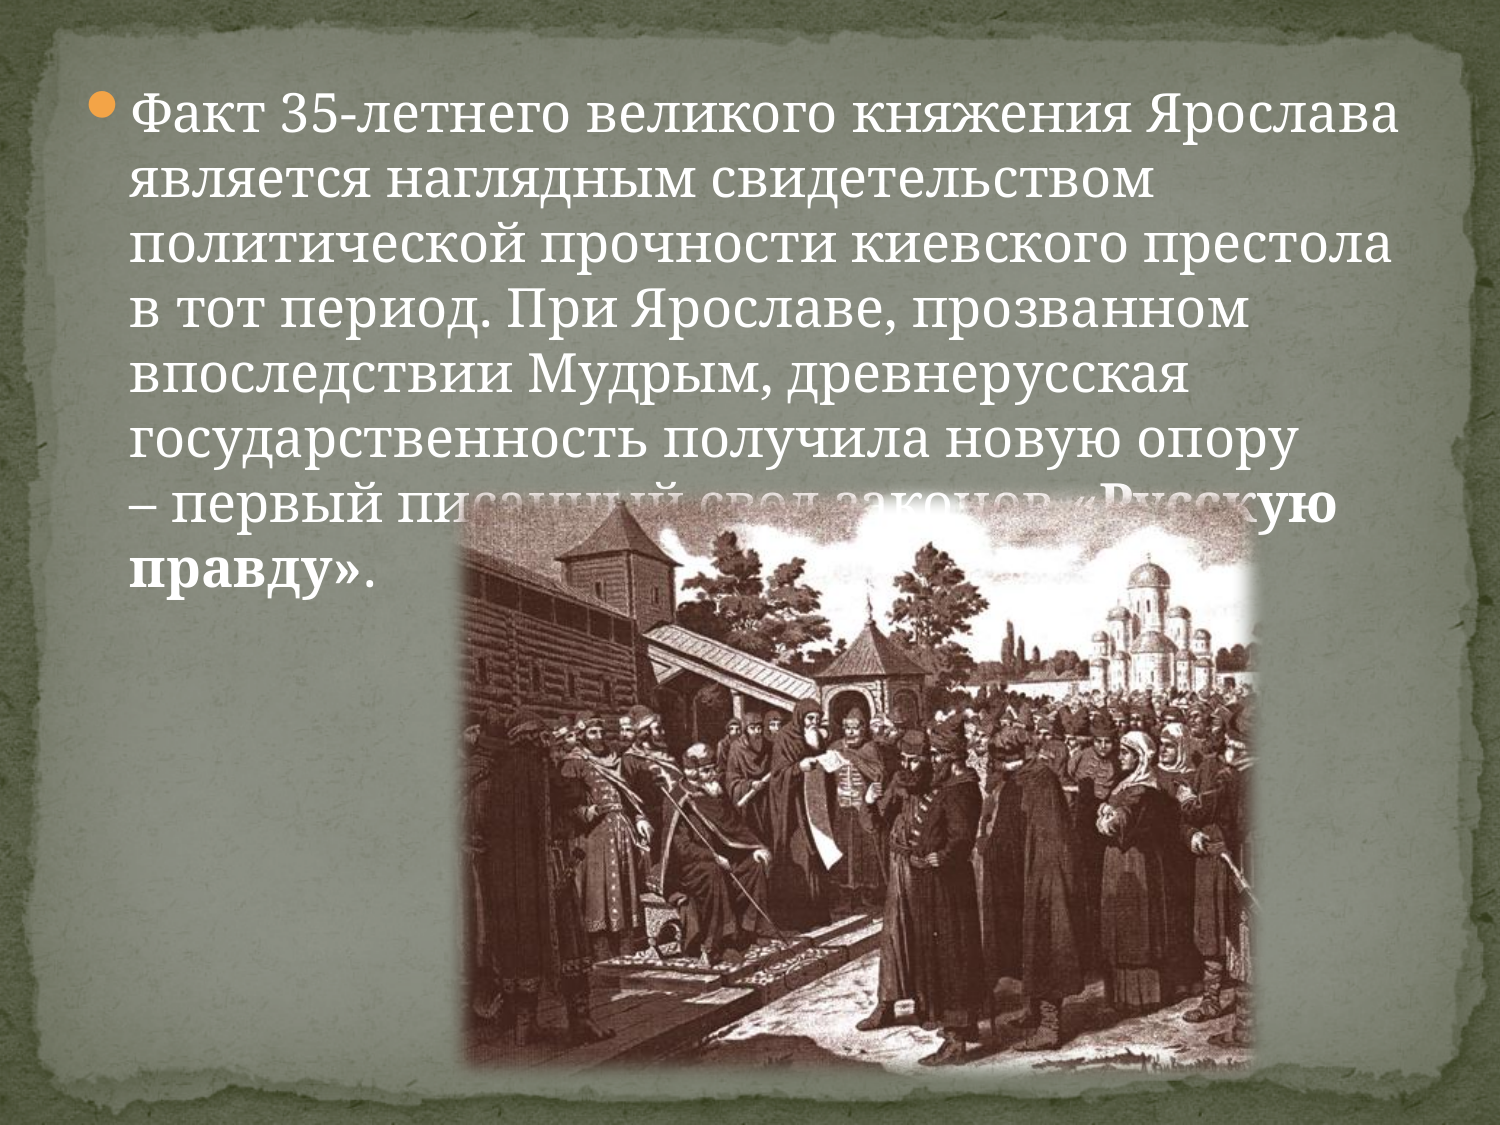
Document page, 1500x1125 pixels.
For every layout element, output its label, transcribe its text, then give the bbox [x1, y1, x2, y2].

list Факт 35-летнего великого княжения Ярослава является наглядным свидетельством политической прочности киевского престола в тот период. При Ярославе, прозванном впоследствии Мудрым, древнерусская государственность получила новую опору – первый писанный свод законов «Русскую правду». [70, 70, 1421, 821]
picture [447, 482, 1266, 1083]
